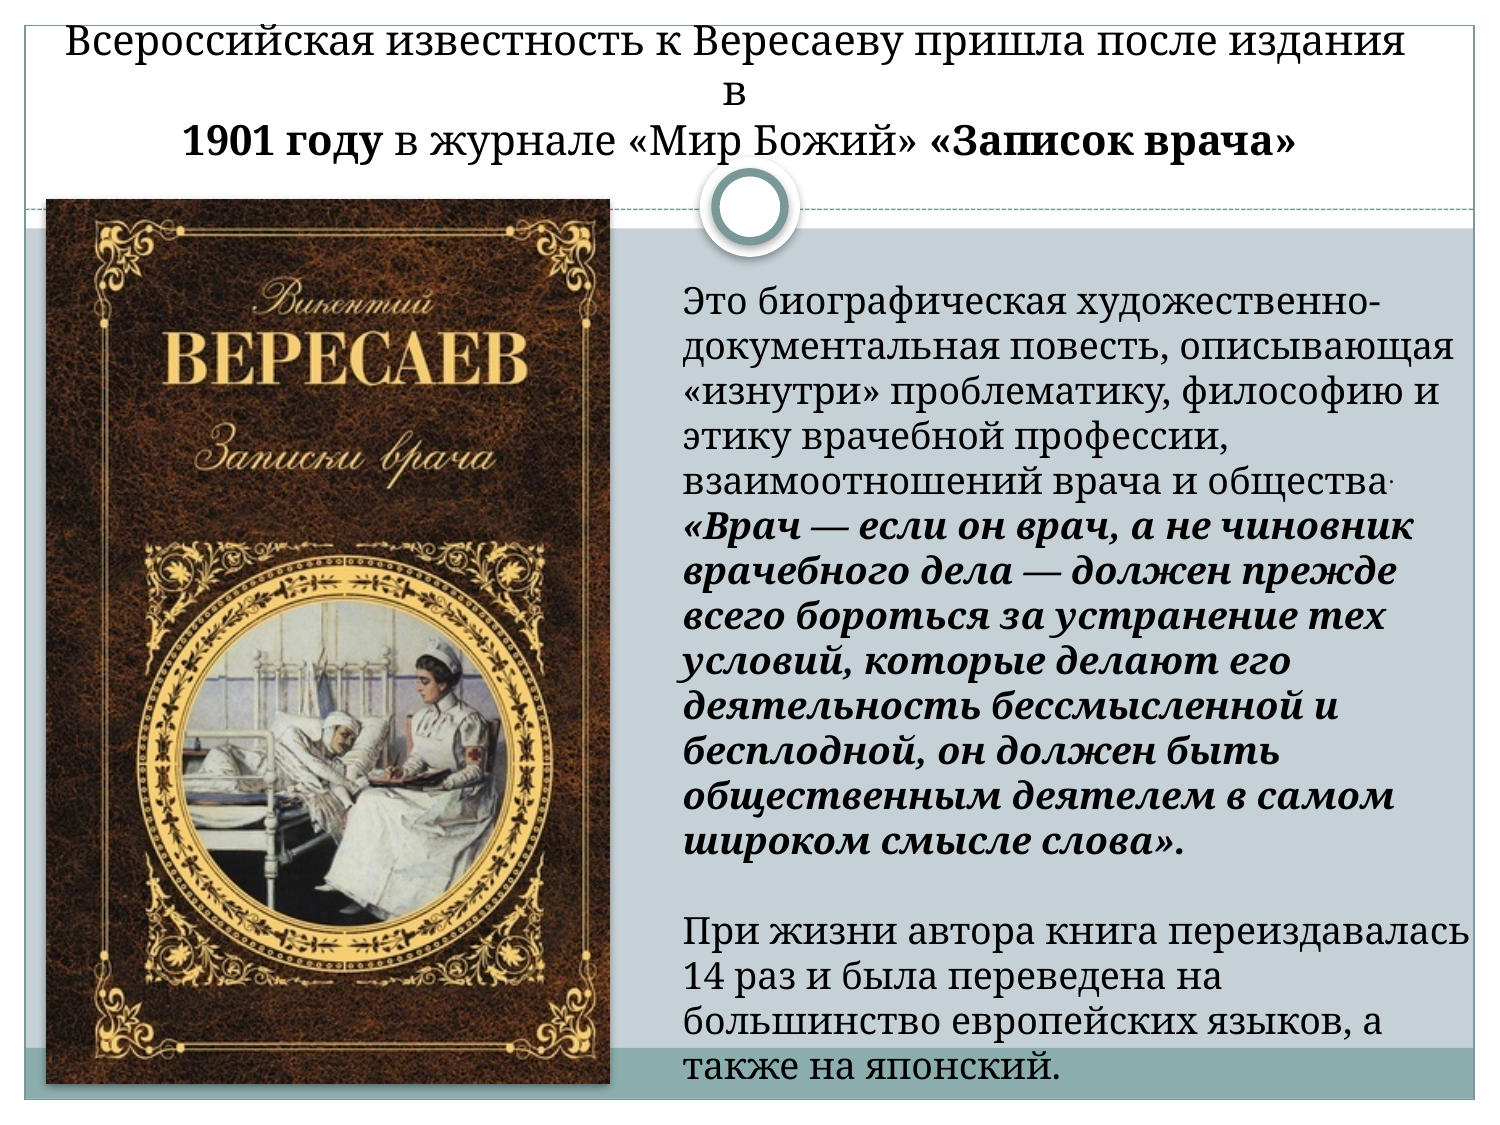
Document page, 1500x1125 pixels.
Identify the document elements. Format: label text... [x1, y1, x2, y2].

text_box Это биографическая художественно-документальная повесть, описывающая «изнутри» проблематику, философию и этику врачебной профессии, взаимоотношений врача и общества. «Врач — если он врач, а не чиновник врачебного дела — должен прежде всего бороться за устранение тех условий, которые делают его деятельность бессмысленной и бесплодной, он должен быть общественным деятелем в самом широком смысле слова». При жизни автора книга переиздавалась 14 раз и была переведена на большинство европейских языков, а также на японский. [667, 269, 1500, 1095]
picture [46, 198, 610, 1084]
title Всероссийская известность к Вересаеву пришла после издания в 1901 году в журнале «Мир Божий» «Записок врача» [35, 46, 1436, 172]
